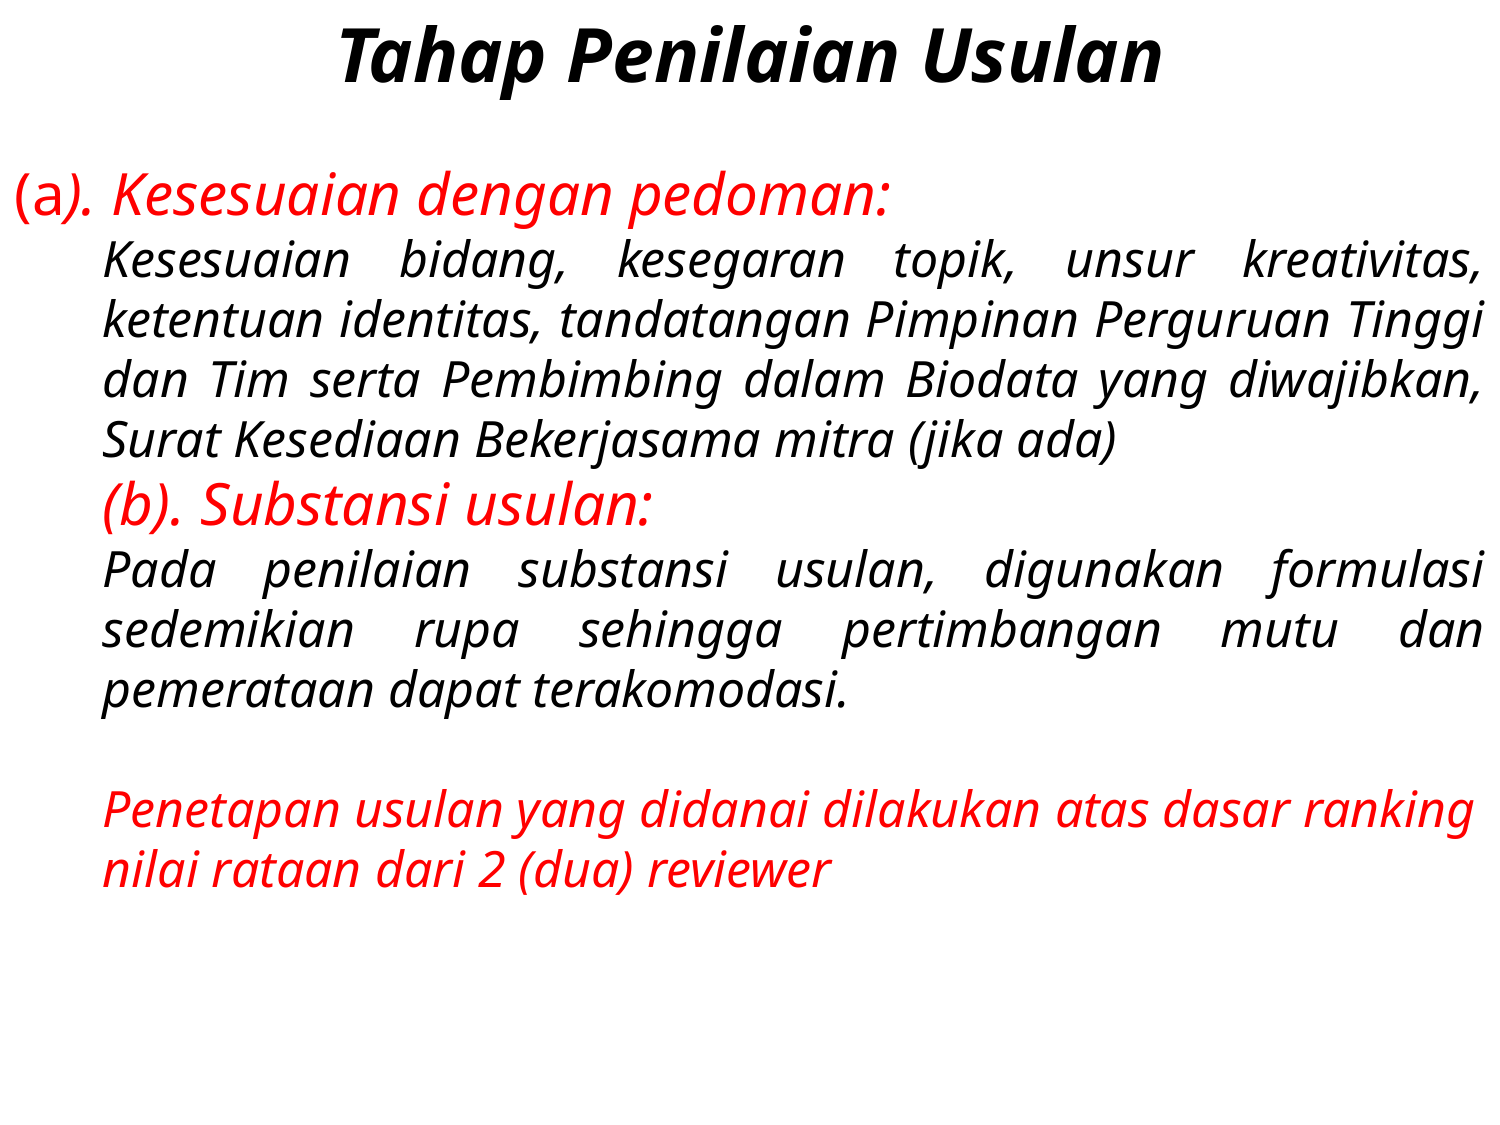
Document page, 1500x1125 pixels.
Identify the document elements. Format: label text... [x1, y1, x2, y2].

text_box Tahap Penilaian Usulan (a). Kesesuaian dengan pedoman: Kesesuaian bidang, kesegaran topik, unsur kreativitas, ketentuan identitas, tandatangan Pimpinan Perguruan Tinggi dan Tim serta Pembimbing dalam Biodata yang diwajibkan, Surat Kesediaan Bekerjasama mitra (jika ada) (b). Substansi usulan: Pada penilaian substansi usulan, digunakan formulasi sedemikian rupa sehingga pertimbangan mutu dan pemerataan dapat terakomodasi. Penetapan usulan yang didanai dilakukan atas dasar ranking nilai rataan dari 2 (dua) reviewer [0, 0, 1500, 905]
